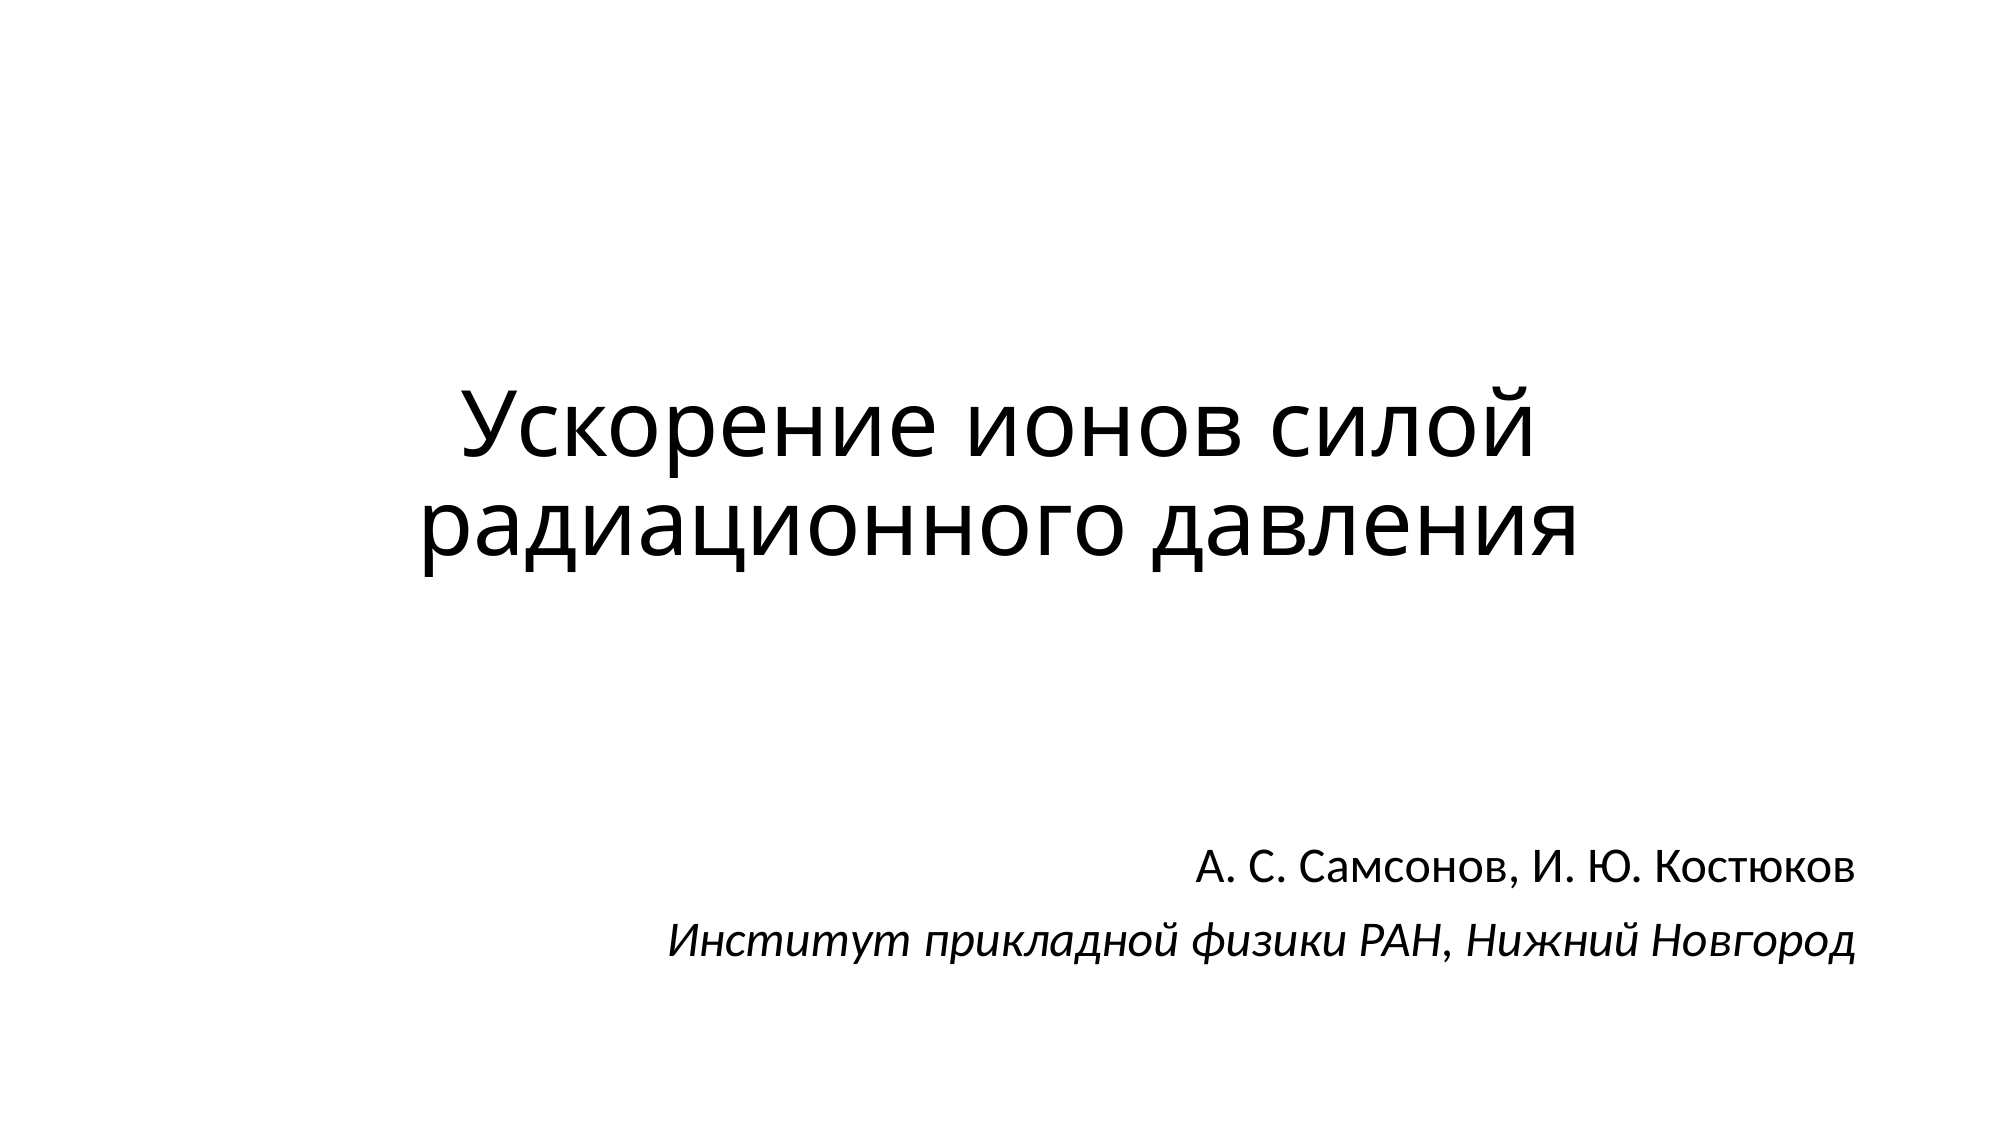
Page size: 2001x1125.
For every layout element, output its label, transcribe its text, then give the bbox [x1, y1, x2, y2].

title Ускорение ионов силой радиационного давления [115, 280, 1885, 673]
subtitle А. С. Самсонов, И. Ю. Костюков Институт прикладной физики РАН, Нижний Новгород [371, 831, 1872, 1103]
